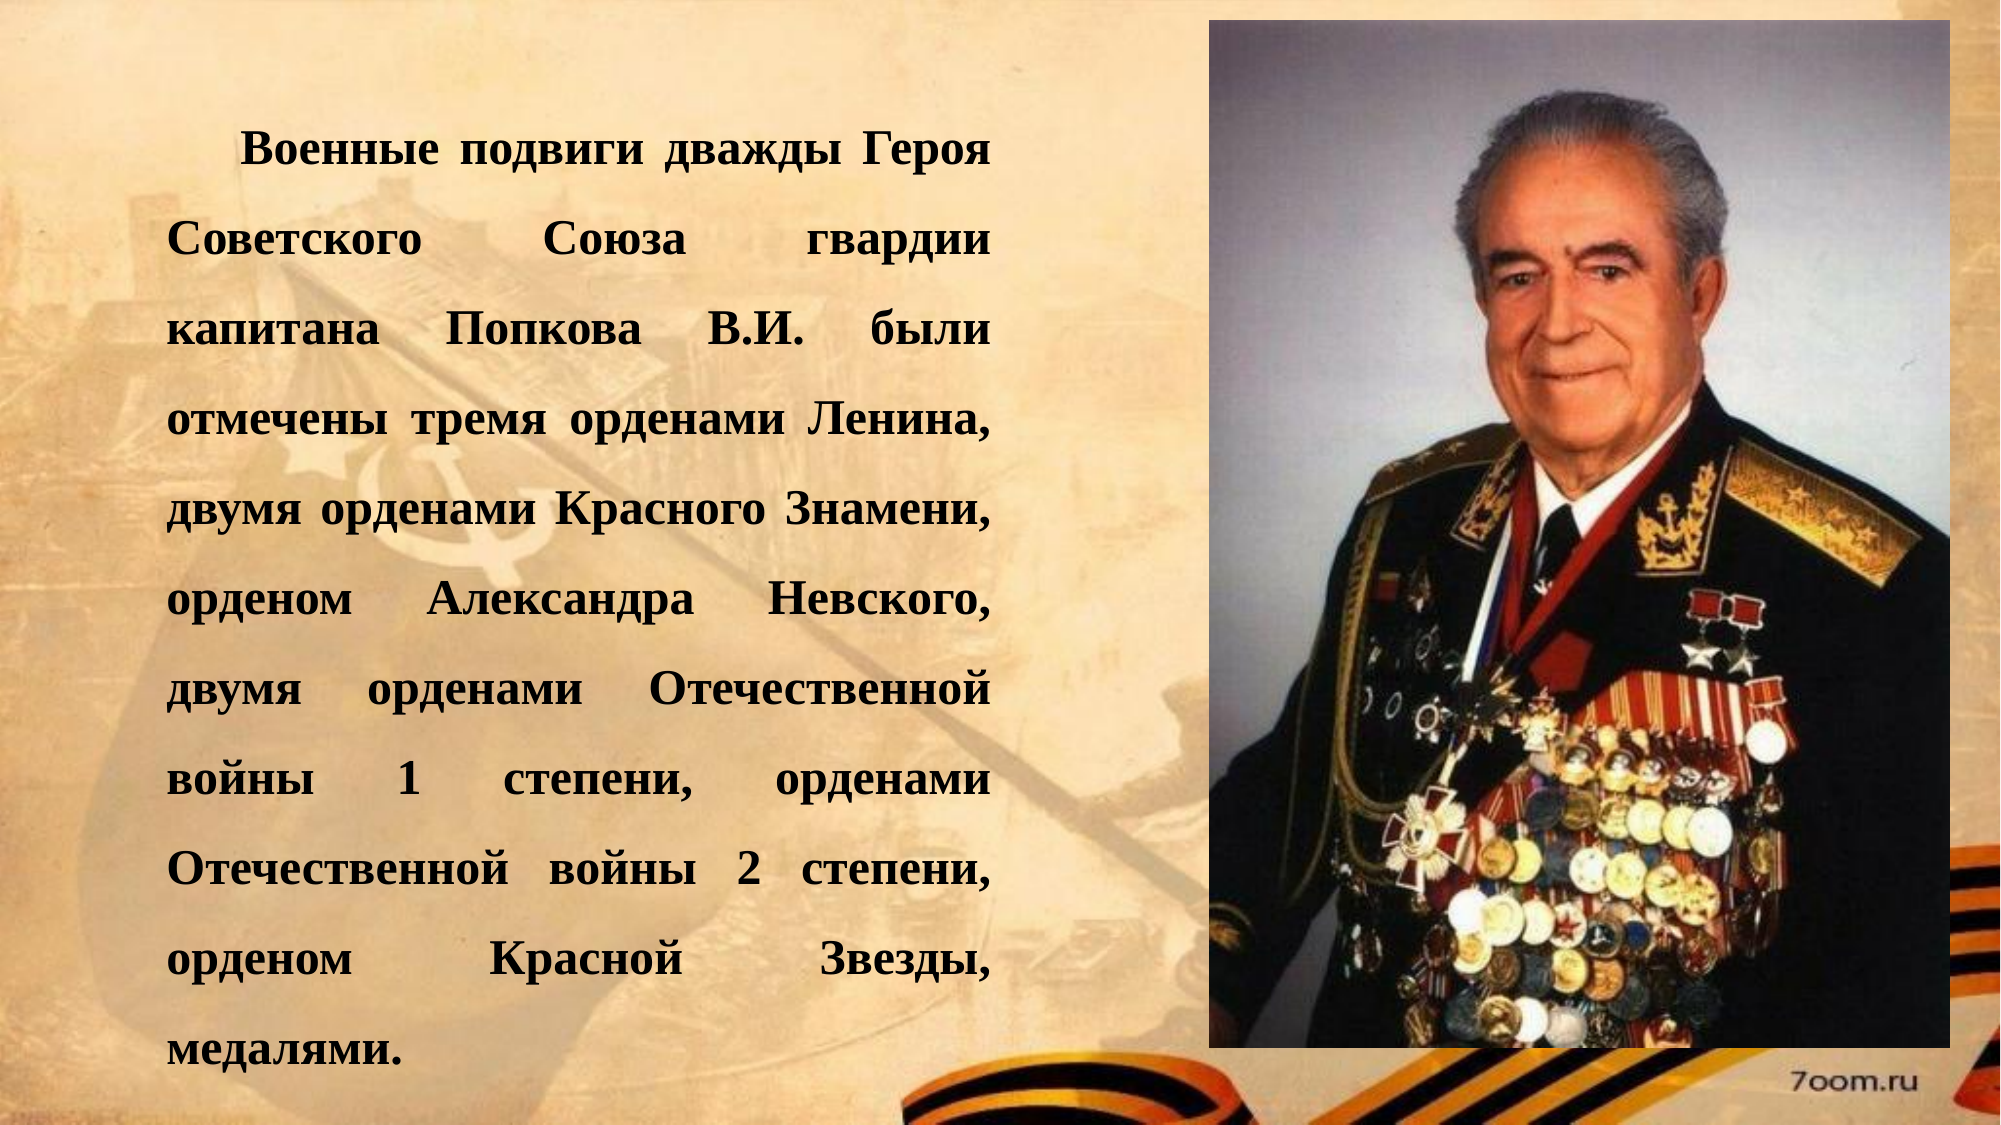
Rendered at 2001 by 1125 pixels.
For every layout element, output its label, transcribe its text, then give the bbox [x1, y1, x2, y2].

text_box Военные подвиги дважды Героя Советского Союза гвардии капитана Попкова В.И. были отмечены тремя орденами Ленина, двумя орденами Красного Знамени, орденом Александра Невского, двумя орденами Отечественной войны 1 степени, орденами Отечественной войны 2 степени, орденом Красной Звезды, медалями. [151, 76, 1007, 1082]
picture [0, 0, 2001, 1125]
